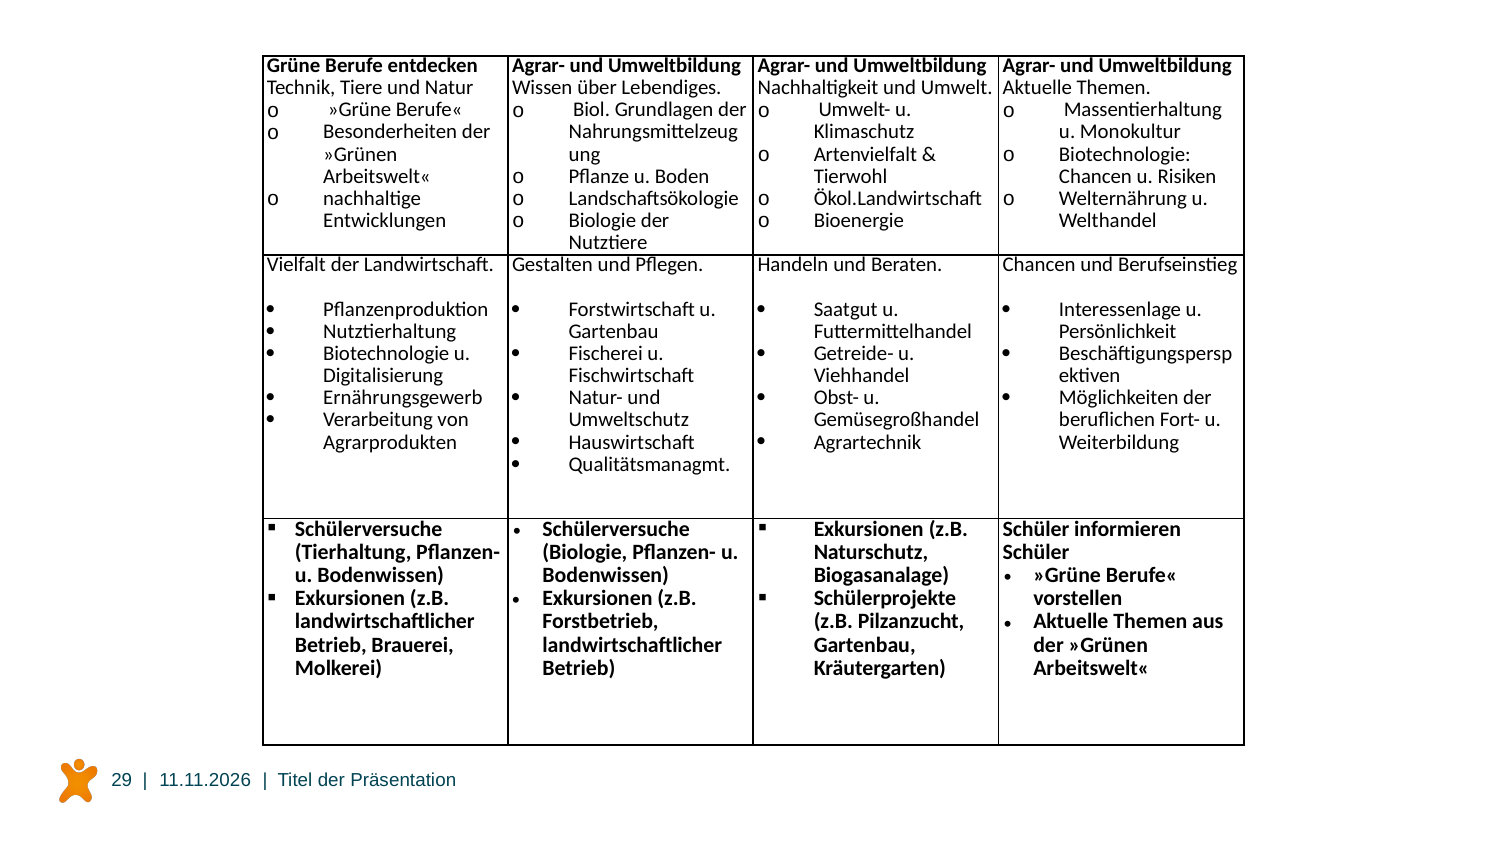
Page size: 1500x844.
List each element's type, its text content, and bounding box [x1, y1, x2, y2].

table_cell Handeln und Beraten. Saatgut u. Futtermittelhandel Getreide- u. Viehhandel Obst- u. Gemüsegroßhandel Agrartechnik [754, 256, 998, 518]
table_cell Vielfalt der Landwirtschaft. Pflanzenproduktion Nutztierhaltung Biotechnologie u. Digitalisierung Ernährungsgewerb Verarbeitung von Agrarprodukten [264, 256, 507, 518]
table_header Agrar- und Umweltbildung Aktuelle Themen. Massentierhaltung u. Monokultur Biotechnologie: Chancen u. Risiken Welternährung u. Welthandel [999, 57, 1243, 254]
table_cell Schülerversuche (Biologie, Pflanzen- u. Bodenwissen) Exkursionen (z.B. Forstbetrieb, landwirtschaftlicher Betrieb) [509, 519, 752, 744]
table_cell Schüler informieren Schüler »Grüne Berufe« vorstellen Aktuelle Themen aus der »Grünen Arbeitswelt« [999, 519, 1243, 744]
table_cell Chancen und Berufseinstieg Interessenlage u. Persönlichkeit Beschäftigungsperspektiven Möglichkeiten der beruflichen Fort- u. Weiterbildung [999, 256, 1243, 518]
footer | Titel der Präsentation [262, 764, 795, 794]
table_header Agrar- und Umweltbildung Wissen über Lebendiges. Biol. Grundlagen der Nahrungsmittelzeugung Pflanze u. Boden Landschaftsökologie Biologie der Nutztiere [509, 57, 752, 254]
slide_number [148, 764, 262, 794]
table_cell Exkursionen (z.B. Naturschutz, Biogasanalage) Schülerprojekte (z.B. Pilzanzucht, Gartenbau, Kräutergarten) [754, 519, 998, 744]
table_cell Schülerversuche (Tierhaltung, Pflanzen- u. Bodenwissen) Exkursionen (z.B. landwirtschaftlicher Betrieb, Brauerei, Molkerei) [264, 519, 507, 744]
picture [51, 749, 107, 812]
table_cell Gestalten und Pflegen. Forstwirtschaft u. Gartenbau Fischerei u. Fischwirtschaft Natur- und Umweltschutz Hauswirtschaft Qualitätsmanagmt. [509, 256, 752, 518]
table_header Grüne Berufe entdecken Technik, Tiere und Natur »Grüne Berufe« Besonderheiten der »Grünen Arbeitswelt« nachhaltige Entwicklungen [264, 57, 507, 254]
slide_number 29 | [94, 764, 148, 794]
table_header Agrar- und Umweltbildung Nachhaltigkeit und Umwelt. Umwelt- u. Klimaschutz Artenvielfalt & Tierwohl Ökol.Landwirtschaft Bioenergie [754, 57, 998, 254]
